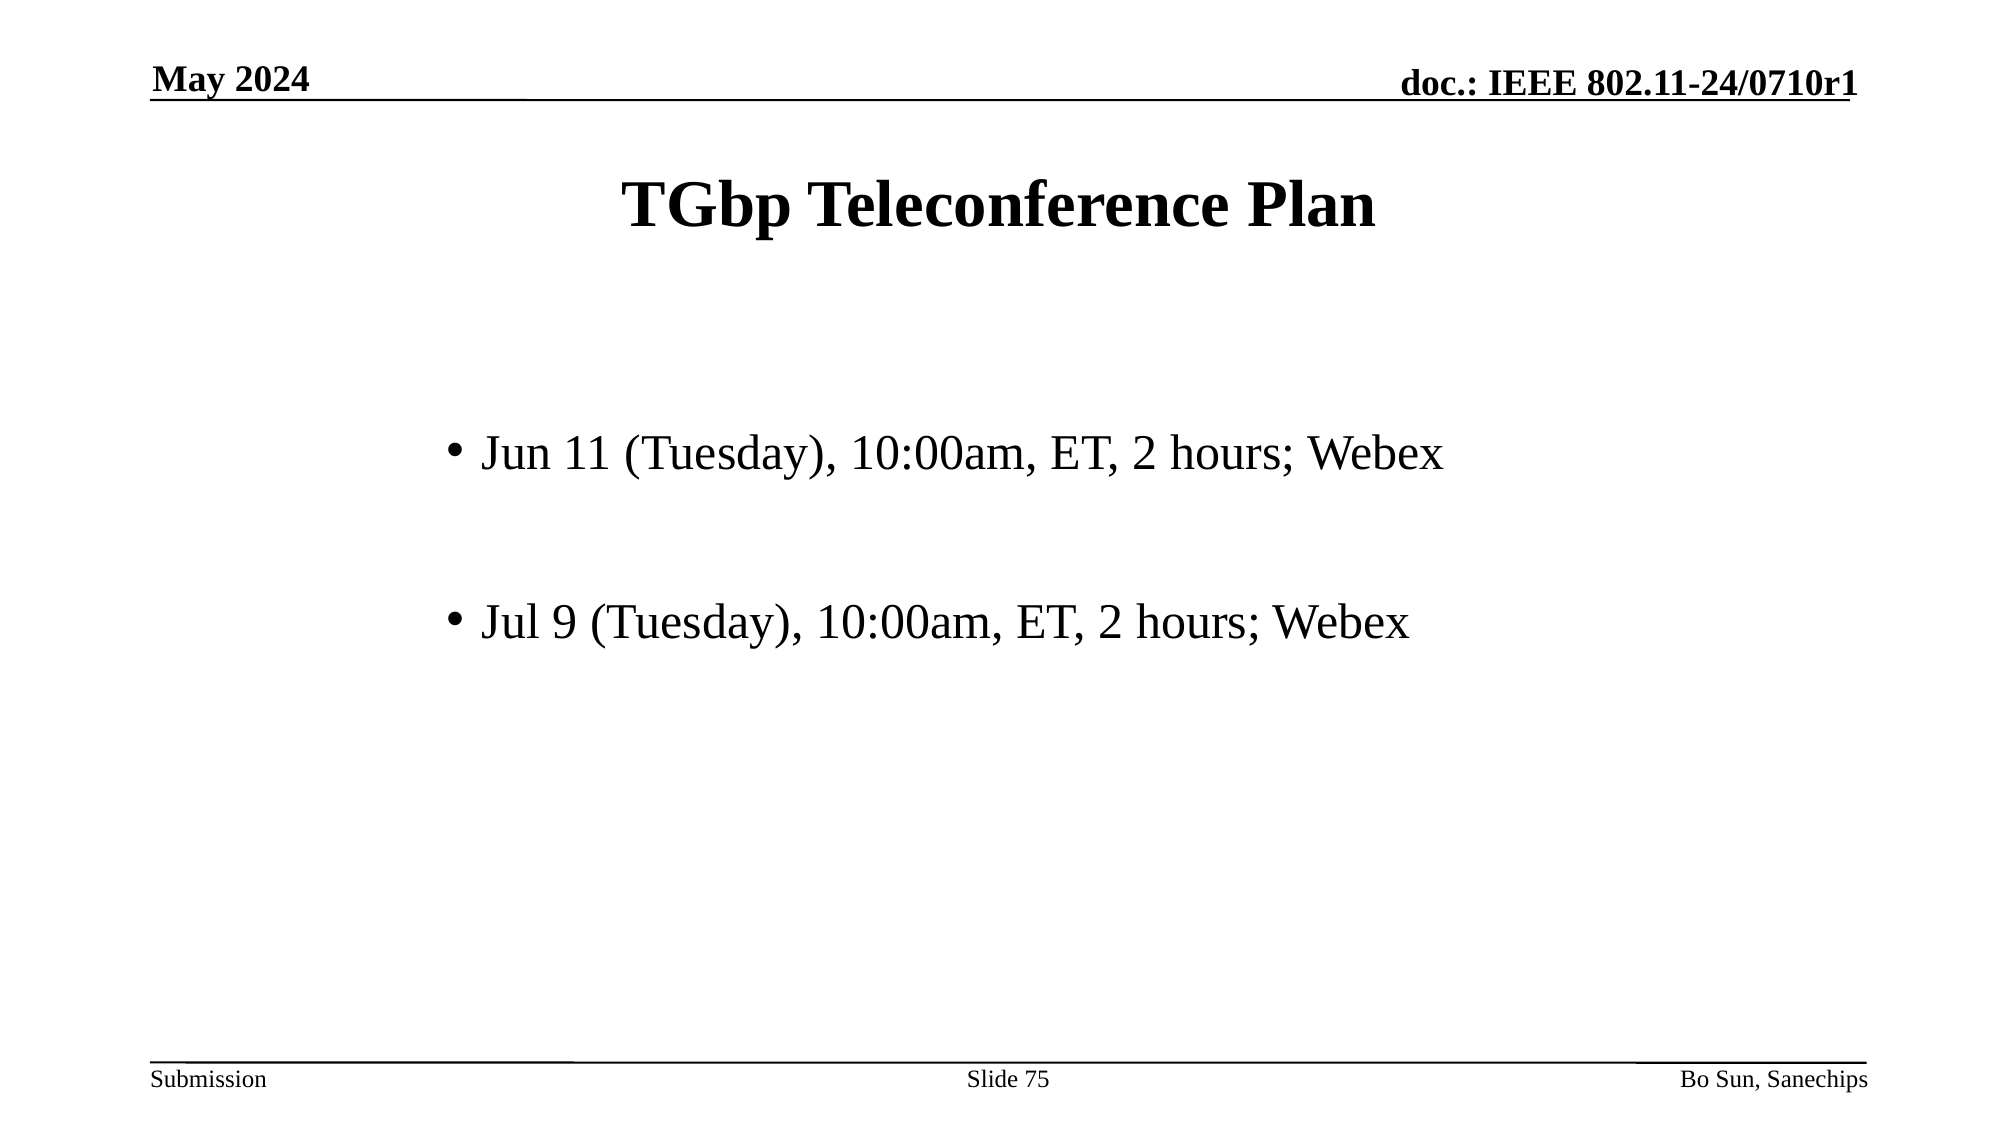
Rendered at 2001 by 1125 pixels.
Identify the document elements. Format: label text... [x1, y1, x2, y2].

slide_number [152, 54, 563, 100]
text_box Jun 11 (Tuesday), 10:00am, ET, 2 hours; Webex Jul 9 (Tuesday), 10:00am, ET, 2 hours; Webex [375, 399, 1631, 950]
title TGbp Teleconference Plan [149, 112, 1850, 288]
slide_number Slide 75 [950, 1061, 1067, 1123]
footer Bo Sun, Sanechips [1171, 1061, 1869, 1093]
